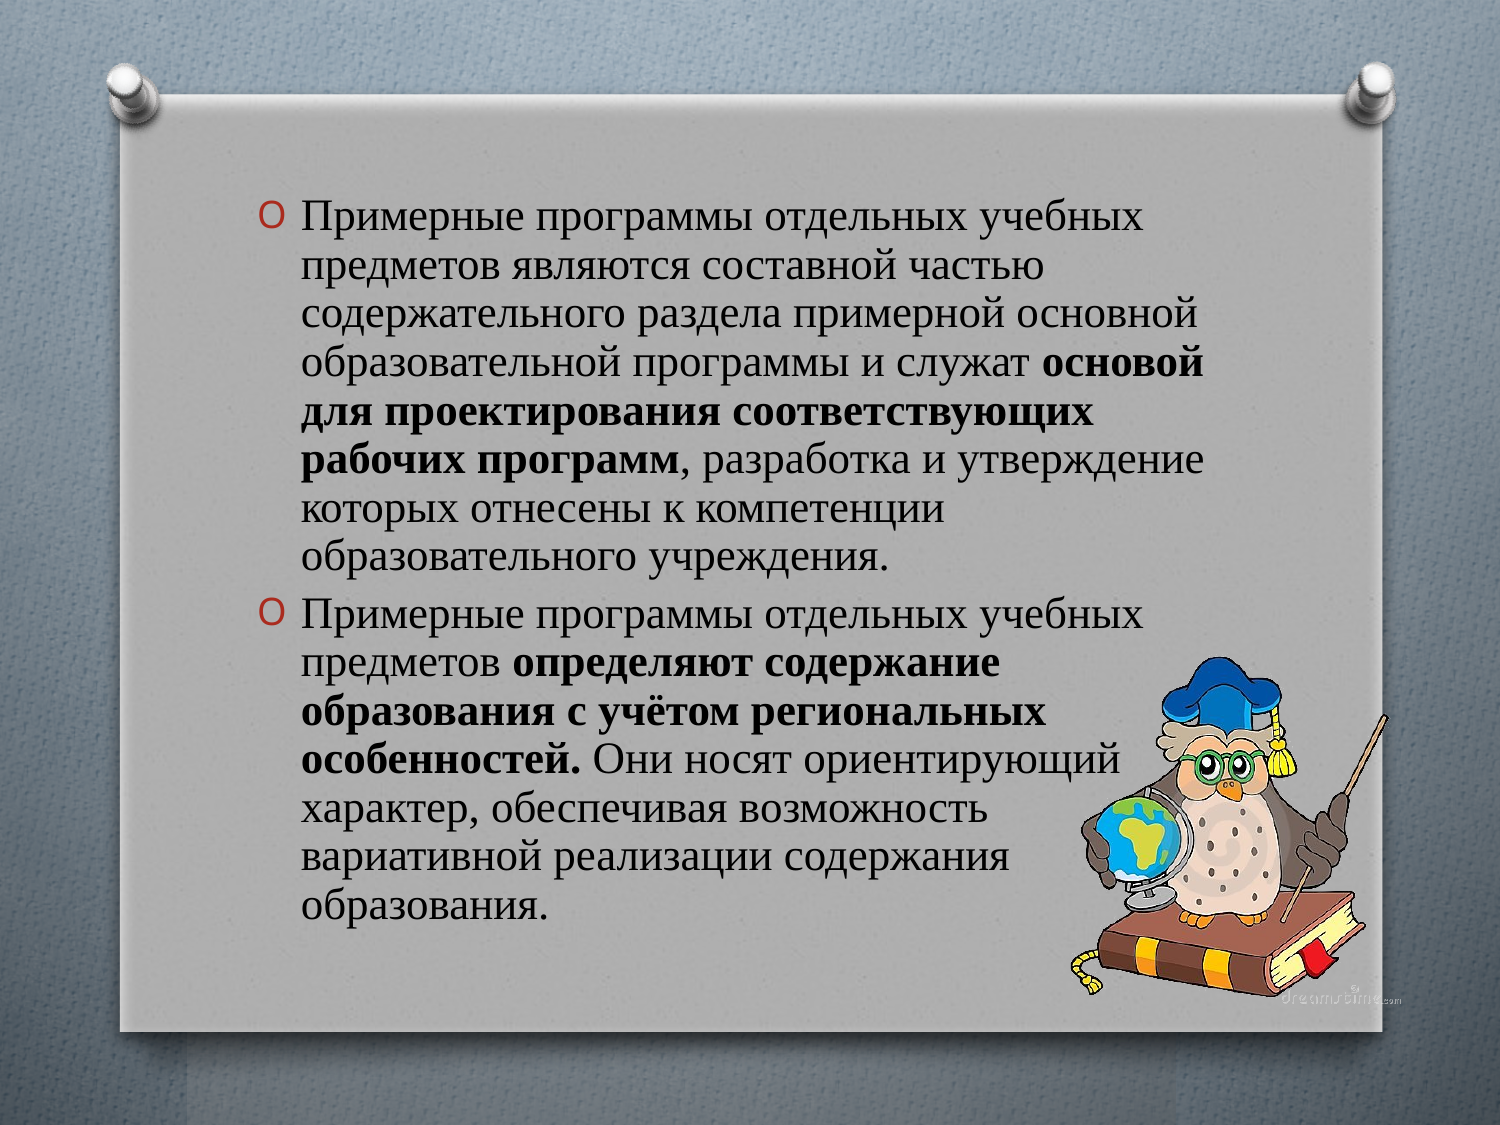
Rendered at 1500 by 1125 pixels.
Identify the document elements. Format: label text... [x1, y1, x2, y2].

list Примерные программы отдельных учебных предметов являются составной частью содержательного раздела примерной основной образовательной программы и служат основой для проектирования соответствующих рабочих программ, разработка и утверждение которых отнесены к компетенции образовательного учреждения. Примерные программы отдельных учебных предметов определяют содержание образования с учётом региональных особенностей. Они носят ориентирующий характер, обеспечивая возможность вариативной реализации содержания образования. [242, 184, 1257, 939]
picture [1056, 644, 1404, 1009]
picture [75, 29, 198, 153]
picture [1317, 35, 1439, 156]
